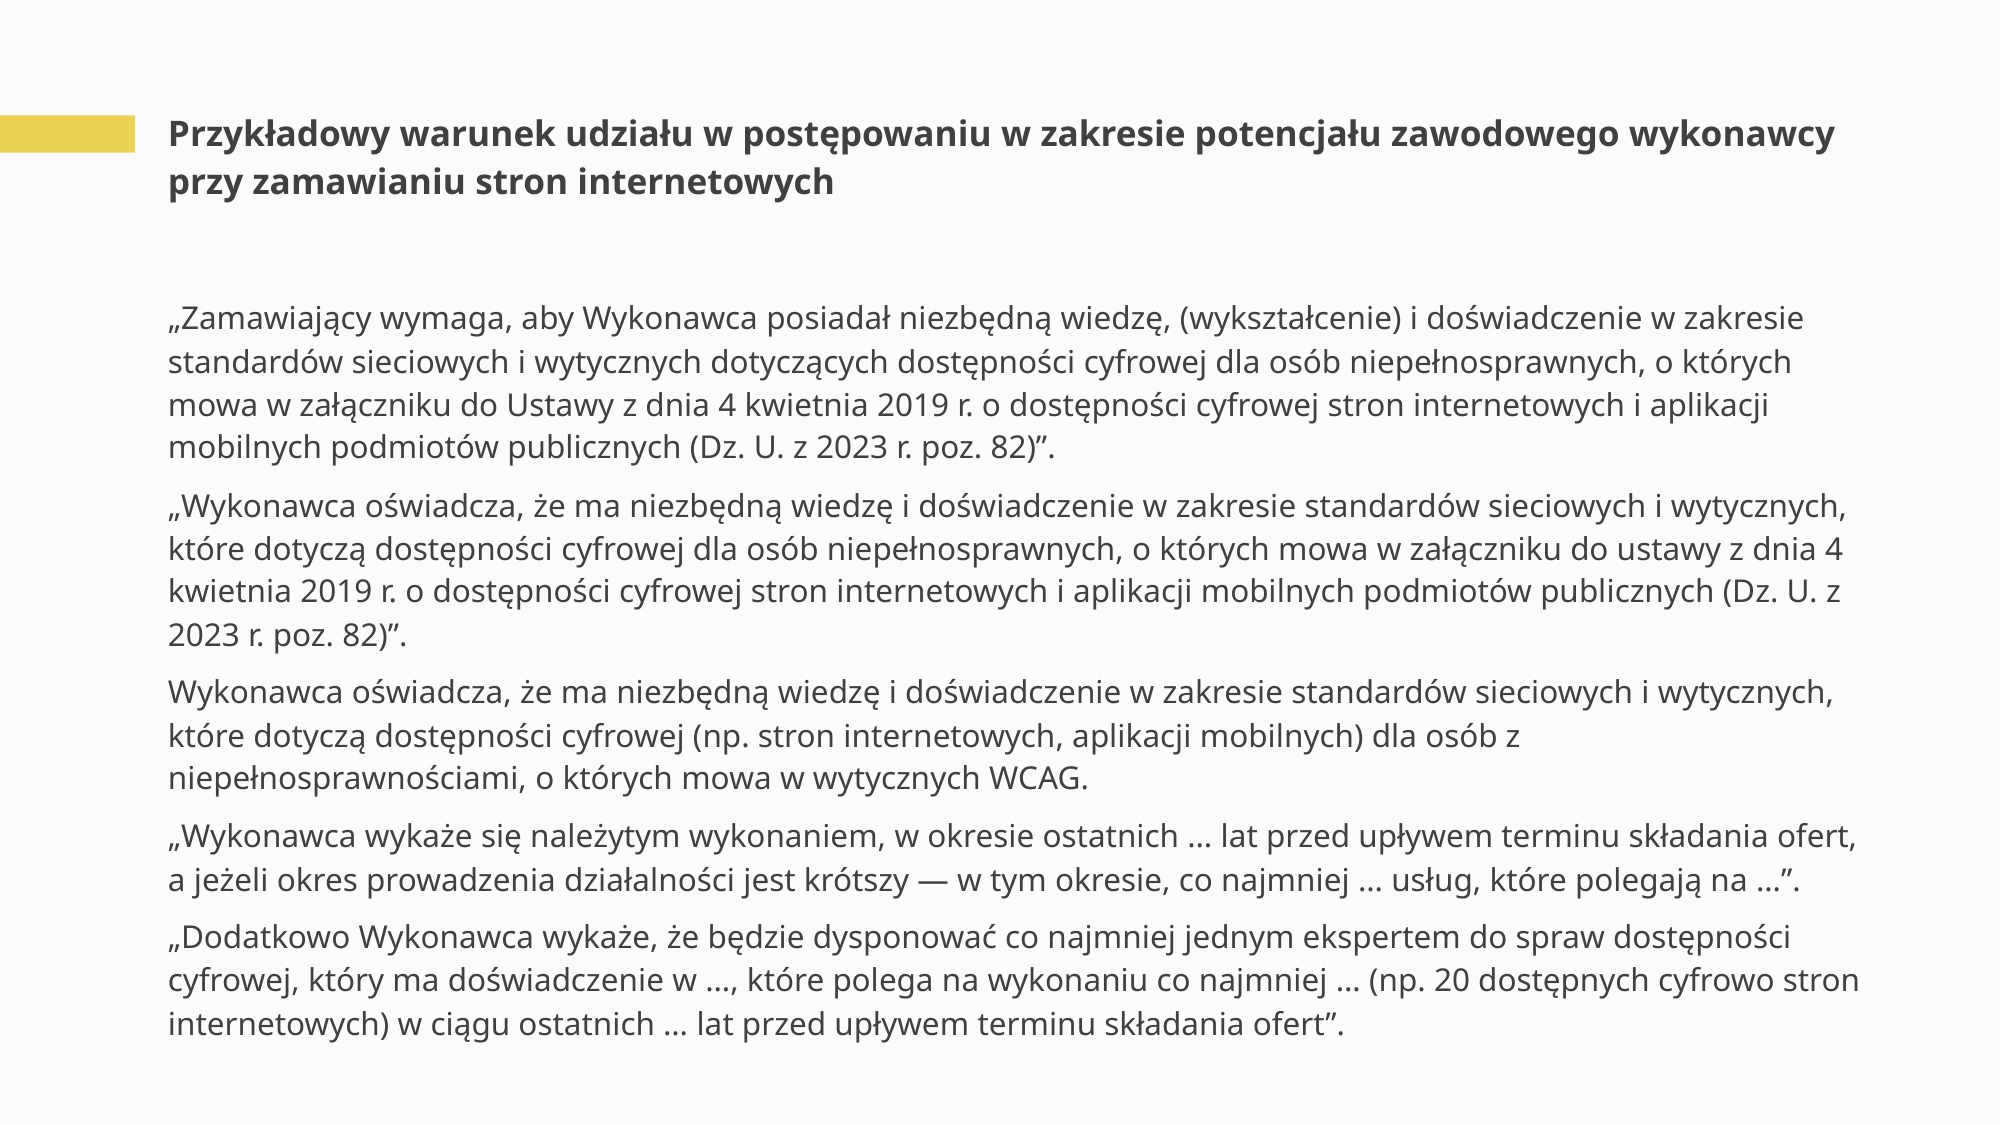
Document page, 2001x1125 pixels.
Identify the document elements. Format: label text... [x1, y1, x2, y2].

title Przykładowy warunek udziału w postępowaniu w zakresie potencjału zawodowego wykonawcy przy zamawianiu stron internetowych [152, 98, 1886, 211]
list „Zamawiający wymaga, aby Wykonawca posiadał niezbędną wiedzę, (wykształcenie) i doświadczenie w zakresie standardów sieciowych i wytycznych dotyczących dostępności cyfrowej dla osób niepełnosprawnych, o których mowa w załączniku do Ustawy z dnia 4 kwietnia 2019 r. o dostępności cyfrowej stron internetowych i aplikacji mobilnych podmiotów publicznych (Dz. U. z 2023 r. poz. 82)”. „Wykonawca oświadcza, że ma niezbędną wiedzę i doświadczenie w zakresie standardów sieciowych i wytycznych, które dotyczą dostępności cyfrowej dla osób niepełnosprawnych, o których mowa w załączniku do ustawy z dnia 4 kwietnia 2019 r. o dostępności cyfrowej stron internetowych i aplikacji mobilnych podmiotów publicznych (Dz. U. z 2023 r. poz. 82)”. Wykonawca oświadcza, że ma niezbędną wiedzę i doświadczenie w zakresie standardów sieciowych i wytycznych, które dotyczą dostępności cyfrowej (np. stron internetowych, aplikacji mobilnych) dla osób z niepełnosprawnościami, o których mowa w wytycznych WCAG. „Wykonawca wykaże się należytym wykonaniem, w okresie ostatnich … lat przed upływem terminu składania ofert, a jeżeli okres prowadzenia działalności jest krótszy — w tym okresie, co najmniej … usług, które polegają na …”. „Dodatkowo Wykonawca wykaże, że będzie dysponować co najmniej jednym ekspertem do spraw dostępności cyfrowej, który ma doświadczenie w …, które polega na wykonaniu co najmniej … (np. 20 dostępnych cyfrowo stron internetowych) w ciągu ostatnich … lat przed upływem terminu składania ofert”. [152, 285, 1886, 1098]
